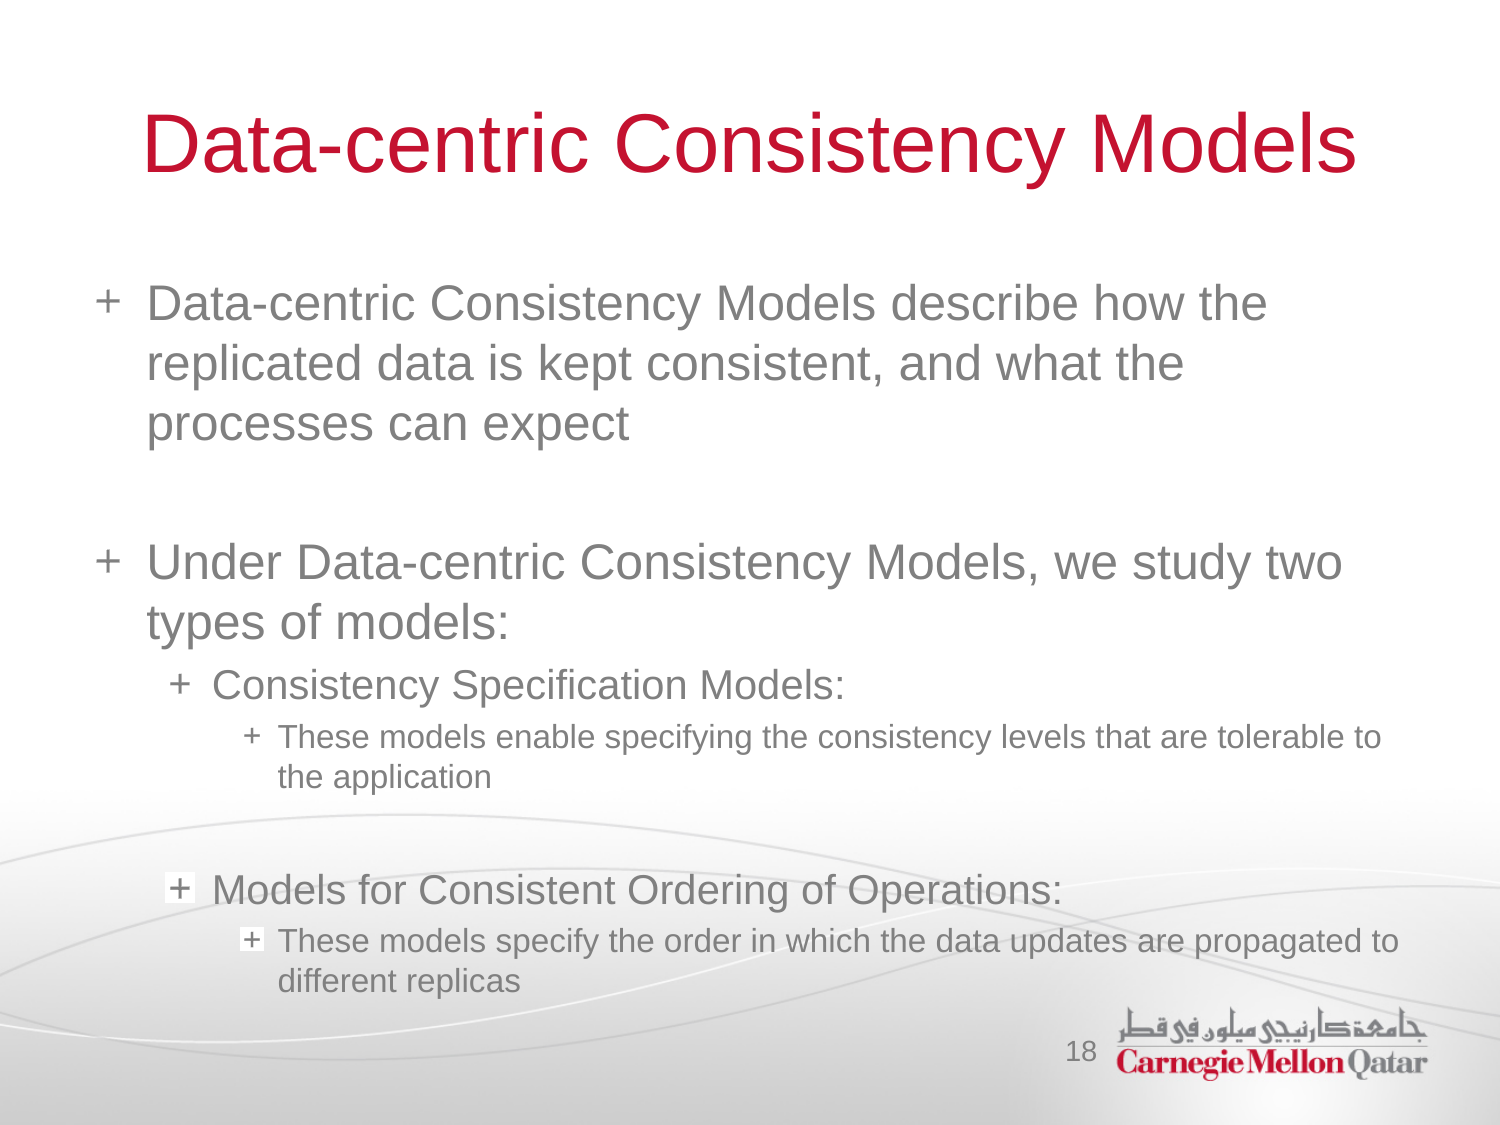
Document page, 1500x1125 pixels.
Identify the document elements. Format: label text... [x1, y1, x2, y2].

slide_number 18 [975, 1024, 1113, 1103]
list Data-centric Consistency Models describe how the replicated data is kept consistent, and what the processes can expect Under Data-centric Consistency Models, we study two types of models: Consistency Specification Models: These models enable specifying the consistency levels that are tolerable to the application Models for Consistent Ordering of Operations: These models specify the order in which the data updates are propagated to different replicas [74, 262, 1426, 1006]
picture [0, 0, 1500, 1125]
title Data-centric Consistency Models [74, 44, 1426, 233]
